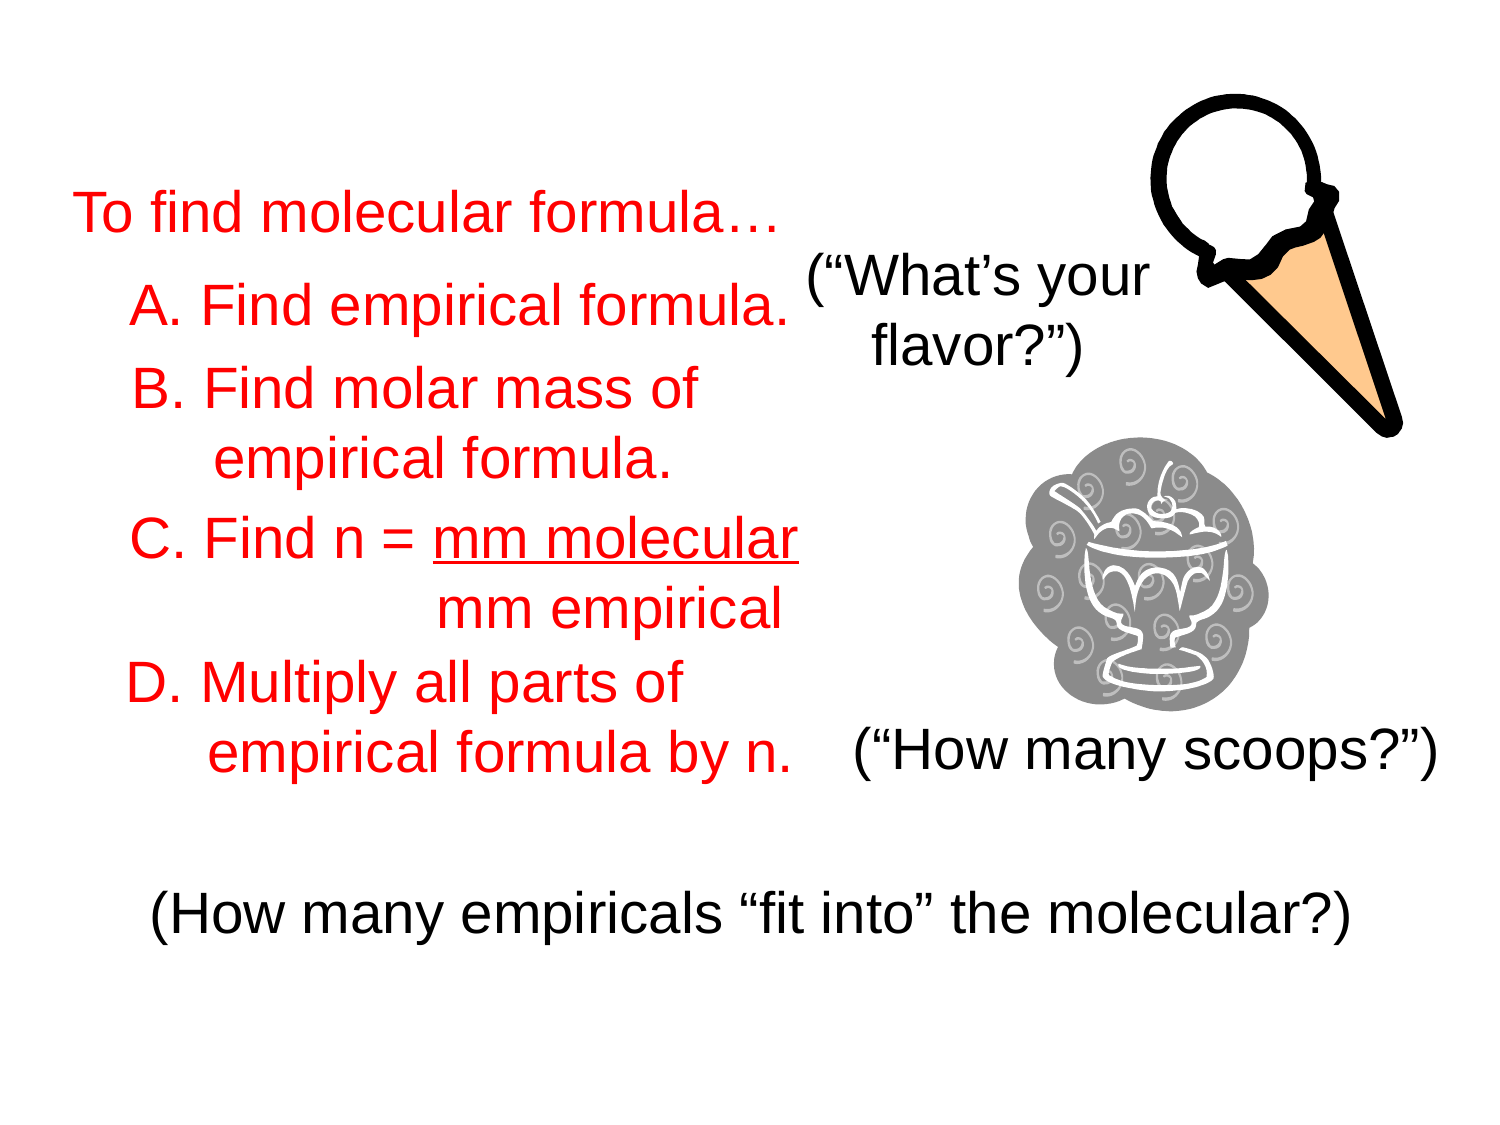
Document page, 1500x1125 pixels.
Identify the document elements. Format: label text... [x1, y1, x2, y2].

text_box To find molecular formula… [57, 166, 815, 252]
picture [1018, 73, 1382, 712]
text_box (“What’s your flavor?”) [771, 229, 1186, 385]
text_box (How many empiricals “fit into” the molecular?) [128, 867, 1375, 953]
text_box (“How many scoops?”) [824, 703, 1469, 789]
text_box D. Multiply all parts of empirical formula by n. [111, 636, 827, 792]
text_box B. Find molar mass of empirical formula. [117, 342, 715, 492]
text_box A. Find empirical formula. [114, 259, 771, 345]
text_box C. Find n = mm molecular mm empirical [113, 492, 815, 636]
